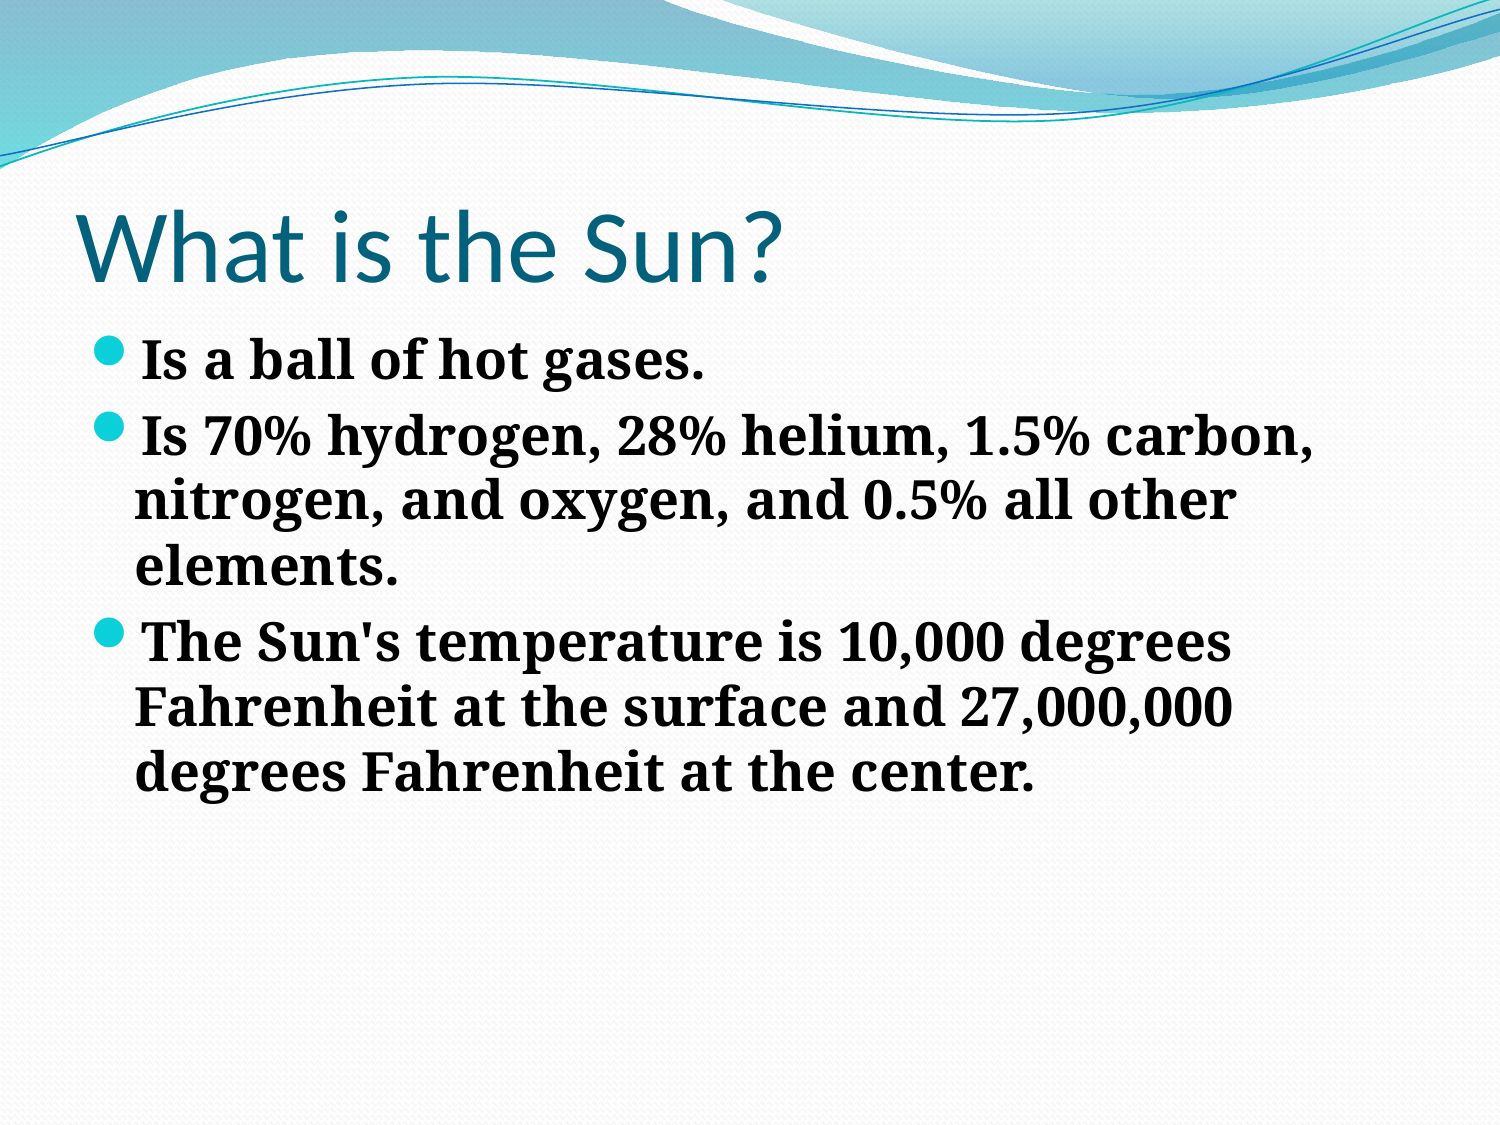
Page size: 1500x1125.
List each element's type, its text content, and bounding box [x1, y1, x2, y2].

list Is a ball of hot gases. Is 70% hydrogen, 28% helium, 1.5% carbon, nitrogen, and oxygen, and 0.5% all other elements. The Sun's temperature is 10,000 degrees Fahrenheit at the surface and 27,000,000 degrees Fahrenheit at the center. [75, 317, 1425, 1038]
title What is the Sun? [75, 115, 1425, 303]
